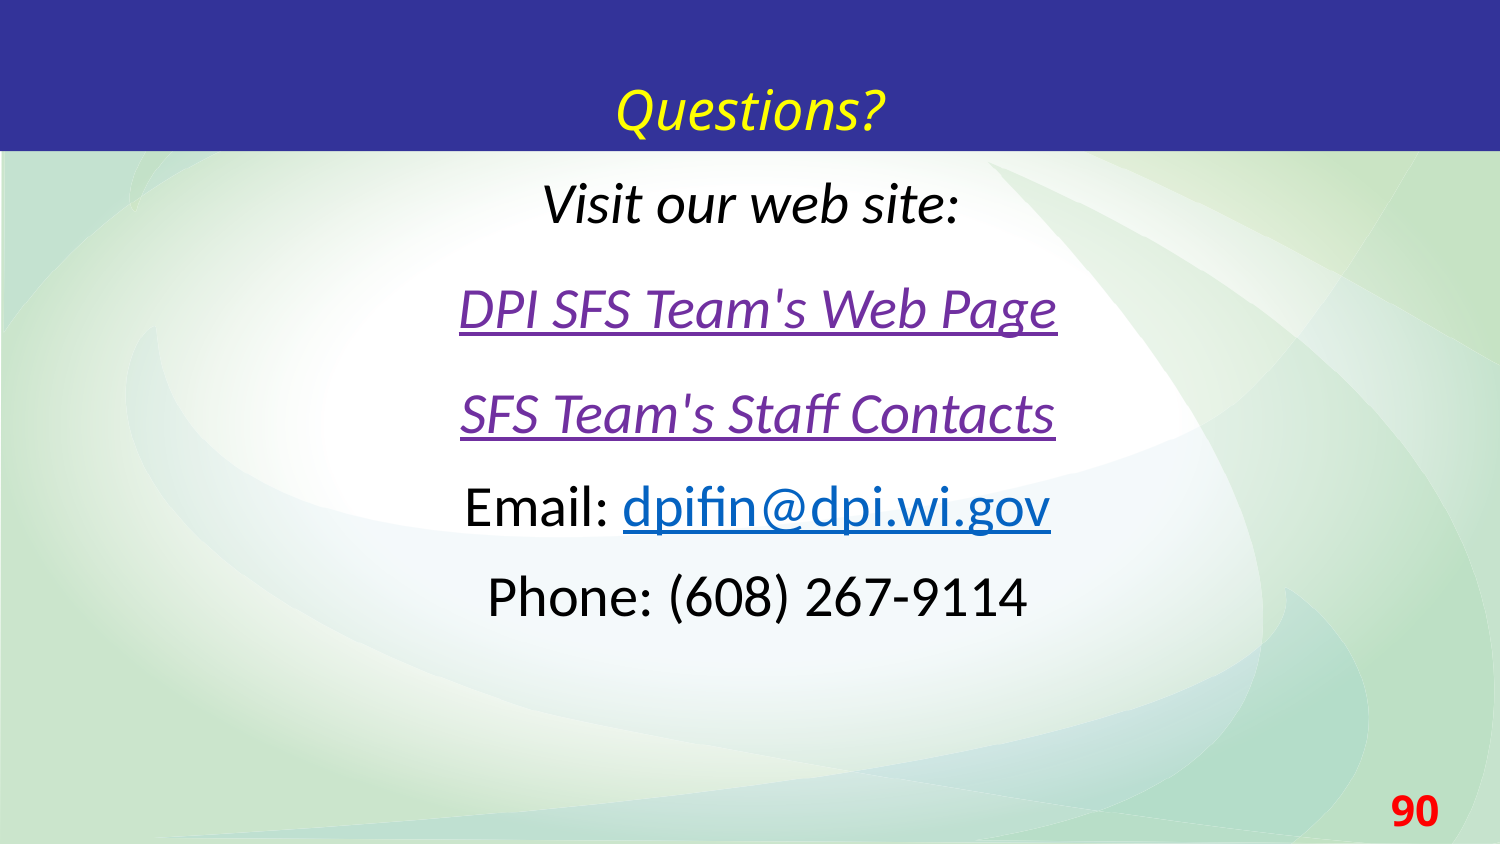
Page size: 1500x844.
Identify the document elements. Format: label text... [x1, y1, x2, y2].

list Questions? [0, 0, 1500, 152]
text_box Visit our web site: DPI SFS Team's Web Page SFS Team's Staff Contacts Email: dpifin@dpi.wi.gov Phone: (608) 267-9114 [110, 158, 1406, 712]
